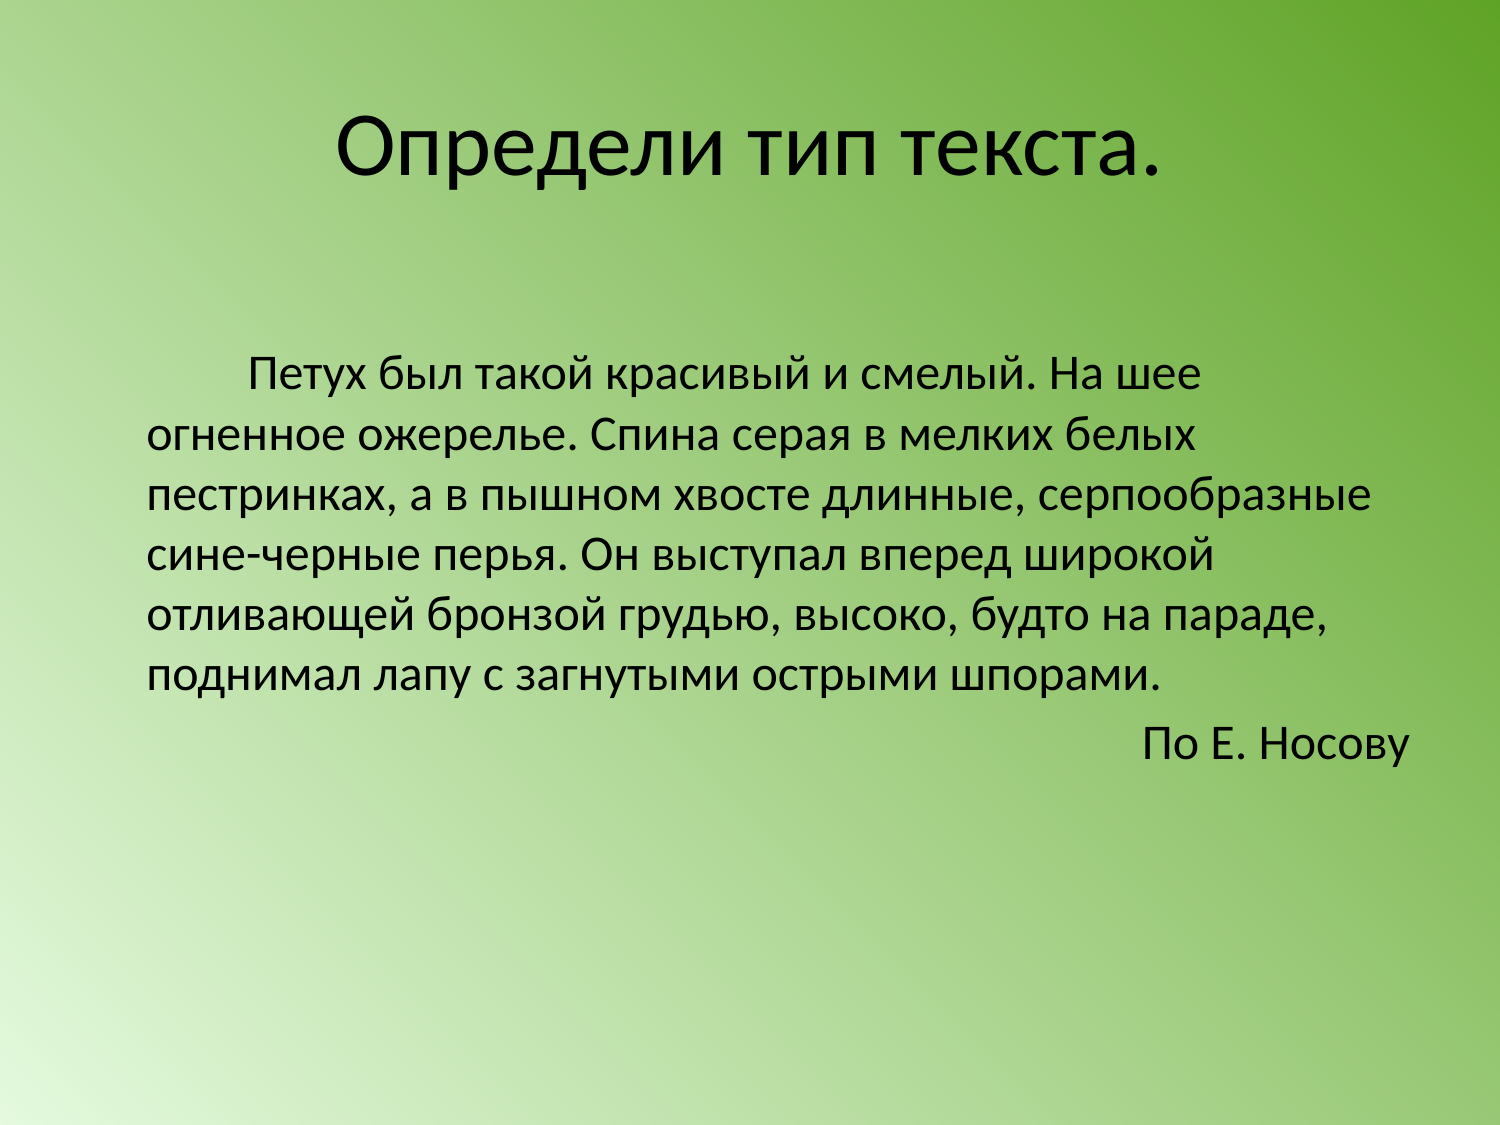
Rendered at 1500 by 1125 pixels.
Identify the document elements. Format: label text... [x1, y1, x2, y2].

title Определи тип текста. [75, 45, 1425, 233]
list Петух был такой красивый и смелый. На шее огненное ожерелье. Спина серая в мелких белых пестринках, а в пышном хвосте длинные, серпообразные сине-черные перья. Он выступал вперед широкой отливающей бронзой грудью, высоко, будто на параде, поднимал лапу с загнутыми острыми шпорами. По Е. Носову [75, 262, 1425, 1005]
